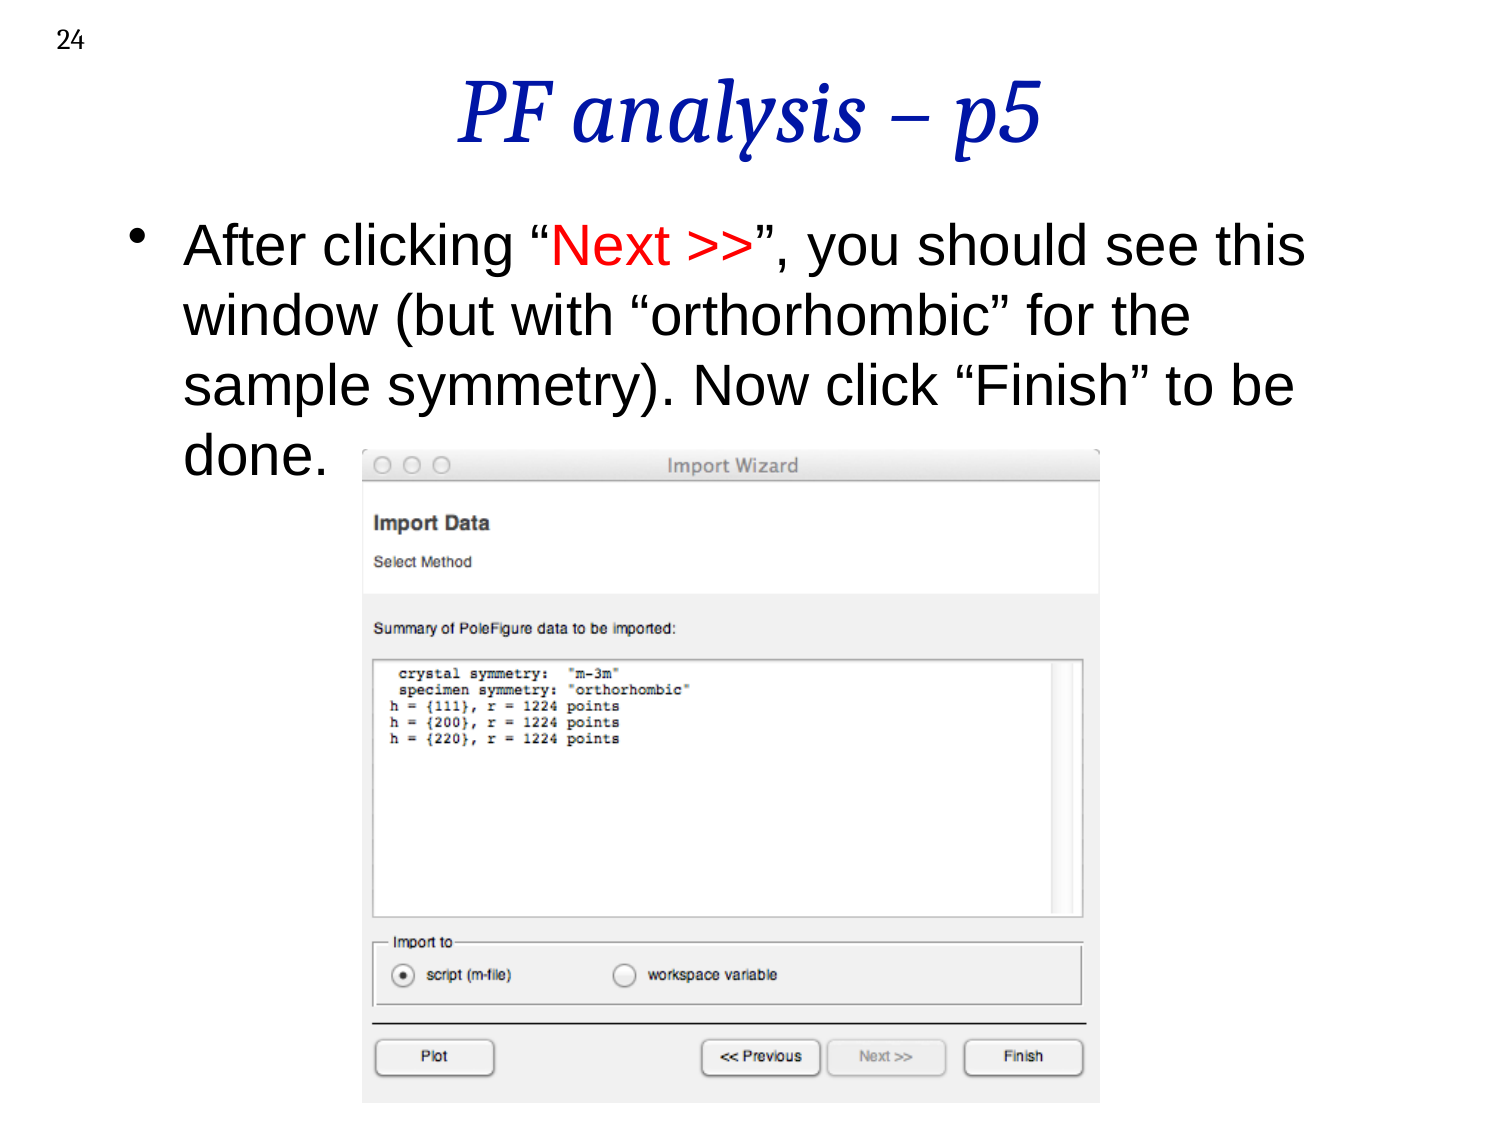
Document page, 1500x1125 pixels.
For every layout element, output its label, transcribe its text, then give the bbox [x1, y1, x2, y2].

slide_number 24 [12, 12, 101, 63]
text_box After clicking “Next >>”, you should see this window (but with “orthorhombic” for the sample symmetry). Now click “Finish” to be done. [112, 199, 1388, 875]
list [362, 449, 1101, 1103]
title PF analysis – p5 [112, 12, 1388, 199]
